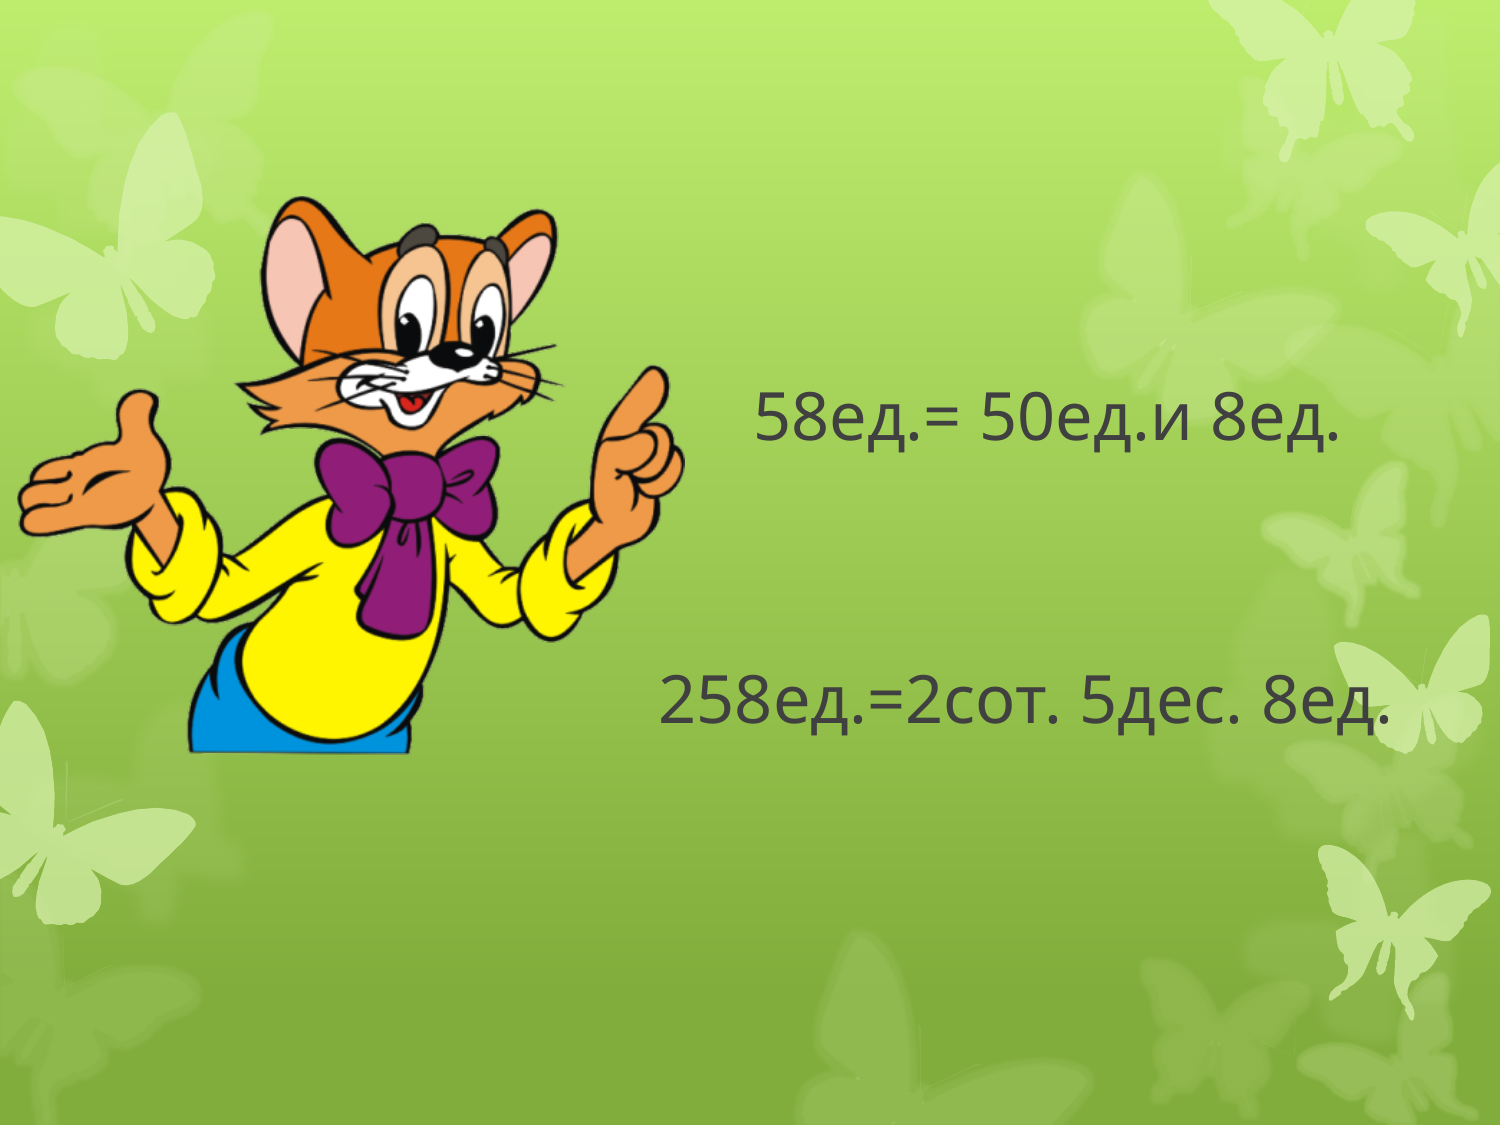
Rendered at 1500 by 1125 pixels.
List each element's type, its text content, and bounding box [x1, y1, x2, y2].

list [17, 195, 685, 755]
title 58ед.= 50ед.и 8ед. [738, 338, 1500, 490]
text_box 258ед.=2сот. 5дес. 8ед. [643, 621, 1500, 774]
